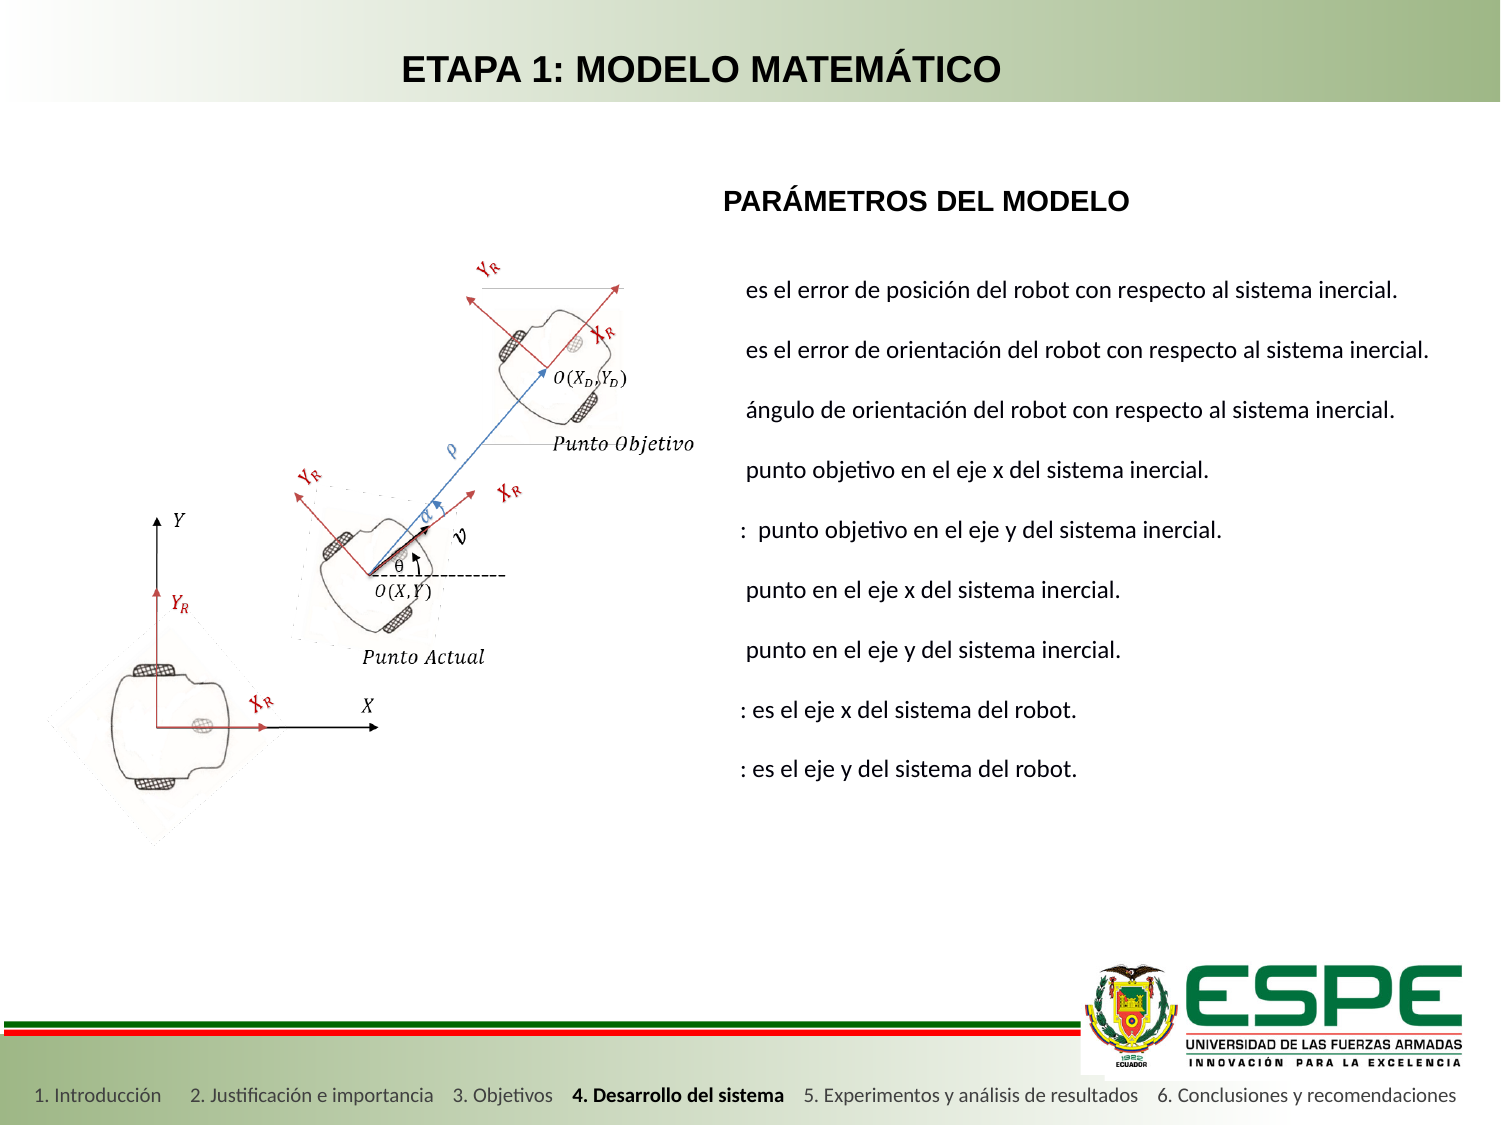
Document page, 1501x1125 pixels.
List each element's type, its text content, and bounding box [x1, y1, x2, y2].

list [46, 236, 709, 846]
text_box PARÁMETROS DEL MODELO [708, 174, 1307, 225]
picture [1080, 952, 1483, 1075]
text_box ETAPA 1: MODELO MATEMÁTICO [386, 37, 1018, 143]
text_box 1. Introducción 2. Justificación e importancia 3. Objetivos 4. Desarrollo del sistema 5. Experimentos y análisis de resultados 6. Conclusiones y recomendaciones [19, 1074, 1501, 1115]
